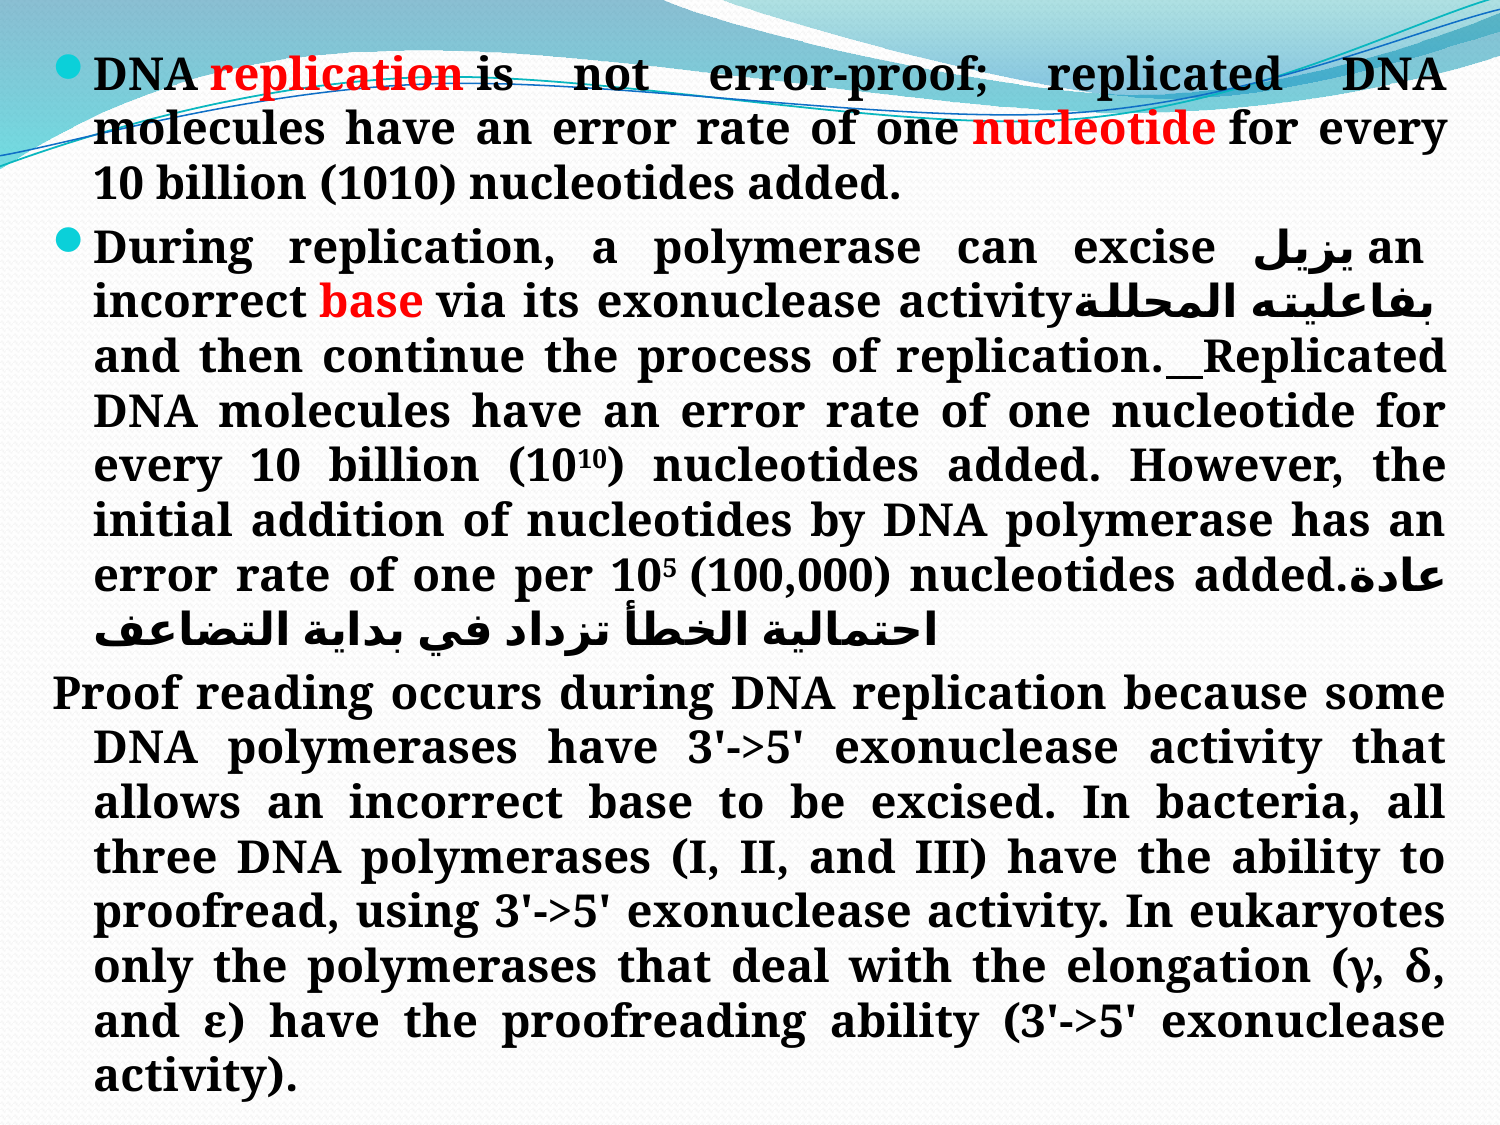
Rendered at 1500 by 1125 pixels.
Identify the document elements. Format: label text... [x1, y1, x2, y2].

list DNA replication is not error-proof; replicated DNA molecules have an error rate of one nucleotide for every 10 billion (1010) nucleotides added. During replication, a polymerase can excise يزيل an incorrect base via its exonuclease activityبفاعليته المحللة and then continue the process of replication. Replicated DNA molecules have an error rate of one nucleotide for every 10 billion (1010) nucleotides added. However, the initial addition of nucleotides by DNA polymerase has an error rate of one per 105 (100,000) nucleotides added.عادة احتمالية الخطأ تزداد في بداية التضاعف Proof reading occurs during DNA replication because some DNA polymerases have 3'->5' exonuclease activity that allows an incorrect base to be excised. In bacteria, all three DNA polymerases (I, II, and III) have the ability to proofread, using 3'->5' exonuclease activity. In eukaryotes only the polymerases that deal with the elongation (γ, δ, and ε) have the proofreading ability (3'->5' exonuclease activity). [37, 37, 1463, 1125]
